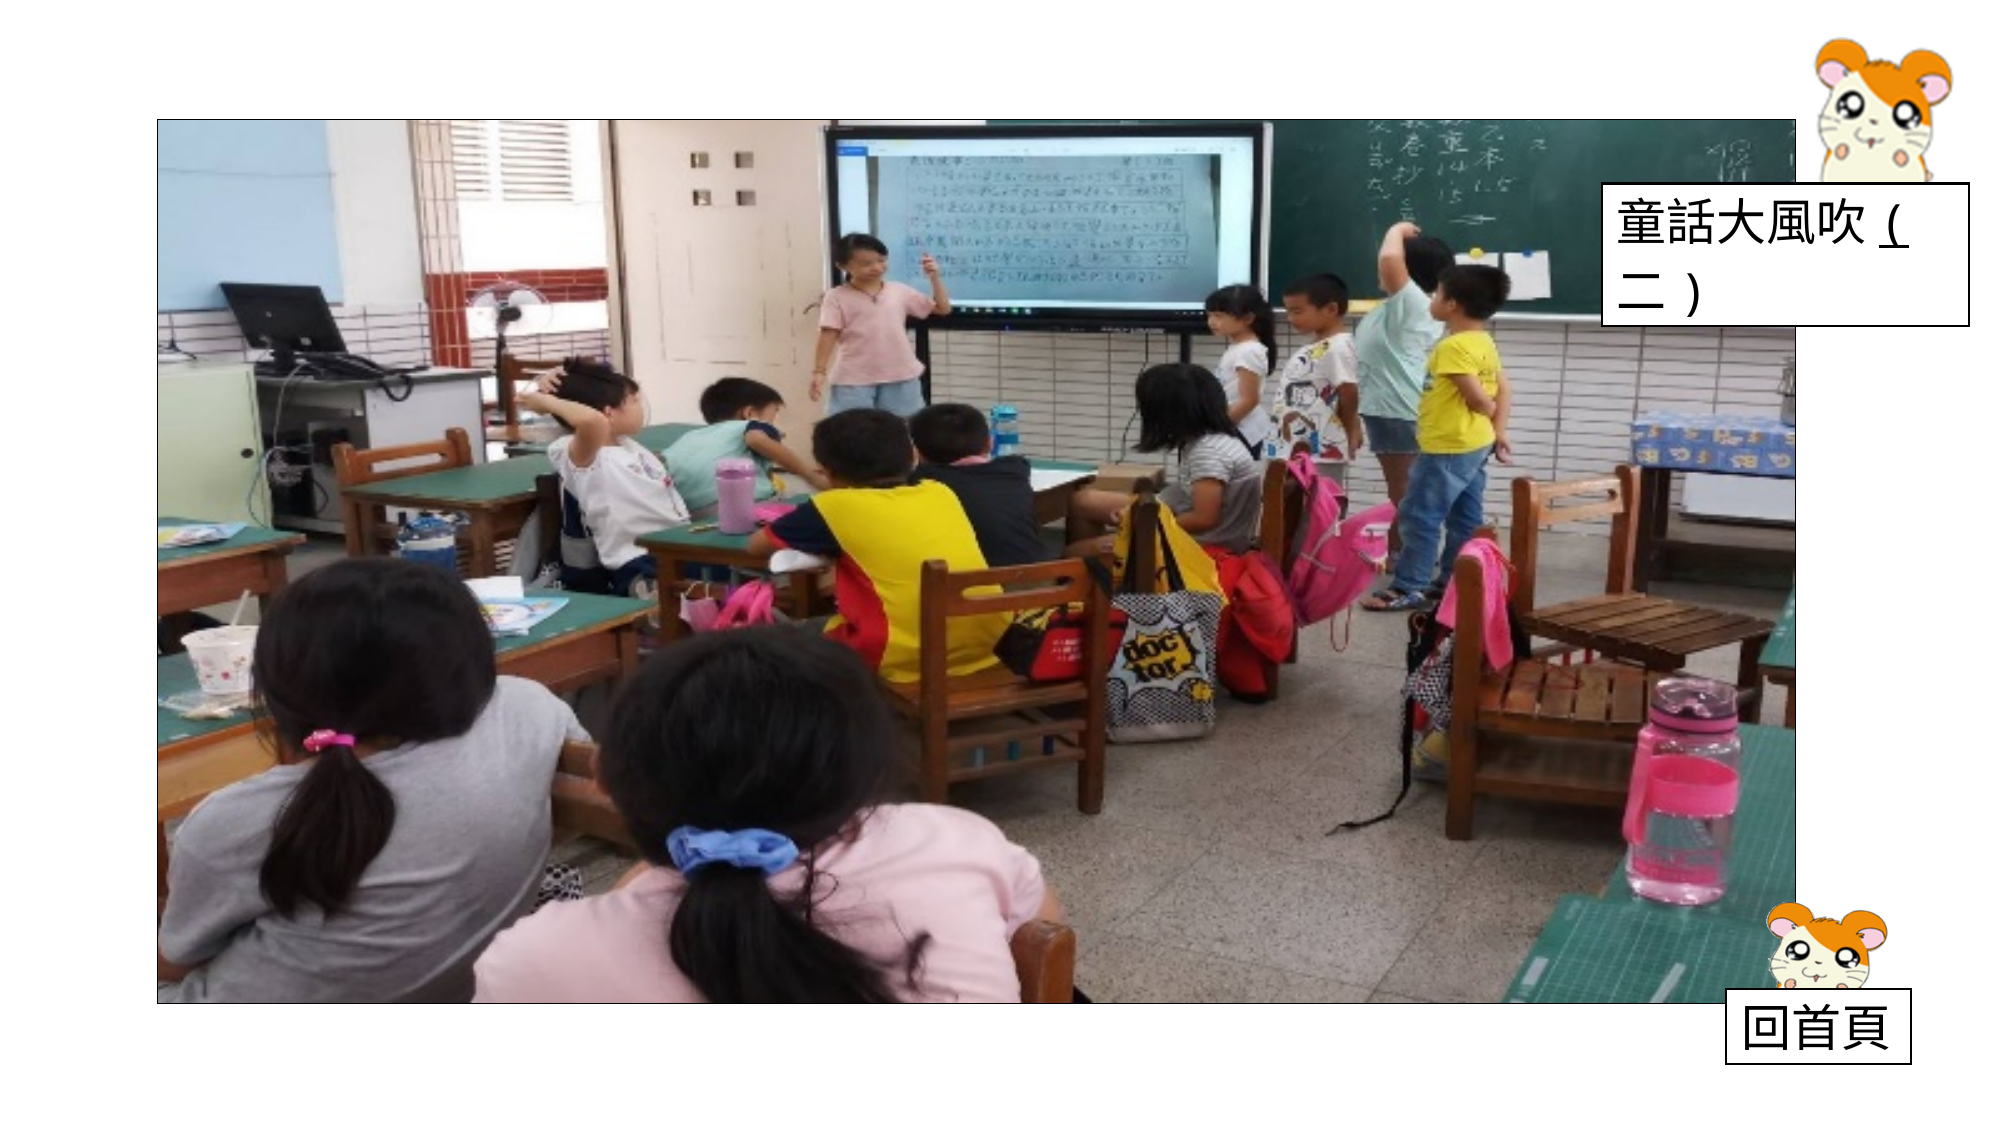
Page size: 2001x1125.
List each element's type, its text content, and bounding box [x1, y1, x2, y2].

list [156, 119, 1796, 1004]
picture [1749, 901, 1889, 1021]
text_box 回首頁 [1725, 988, 1912, 1065]
text_box 童話大風吹(二) [1796, 182, 1970, 327]
picture [1795, 37, 1954, 202]
